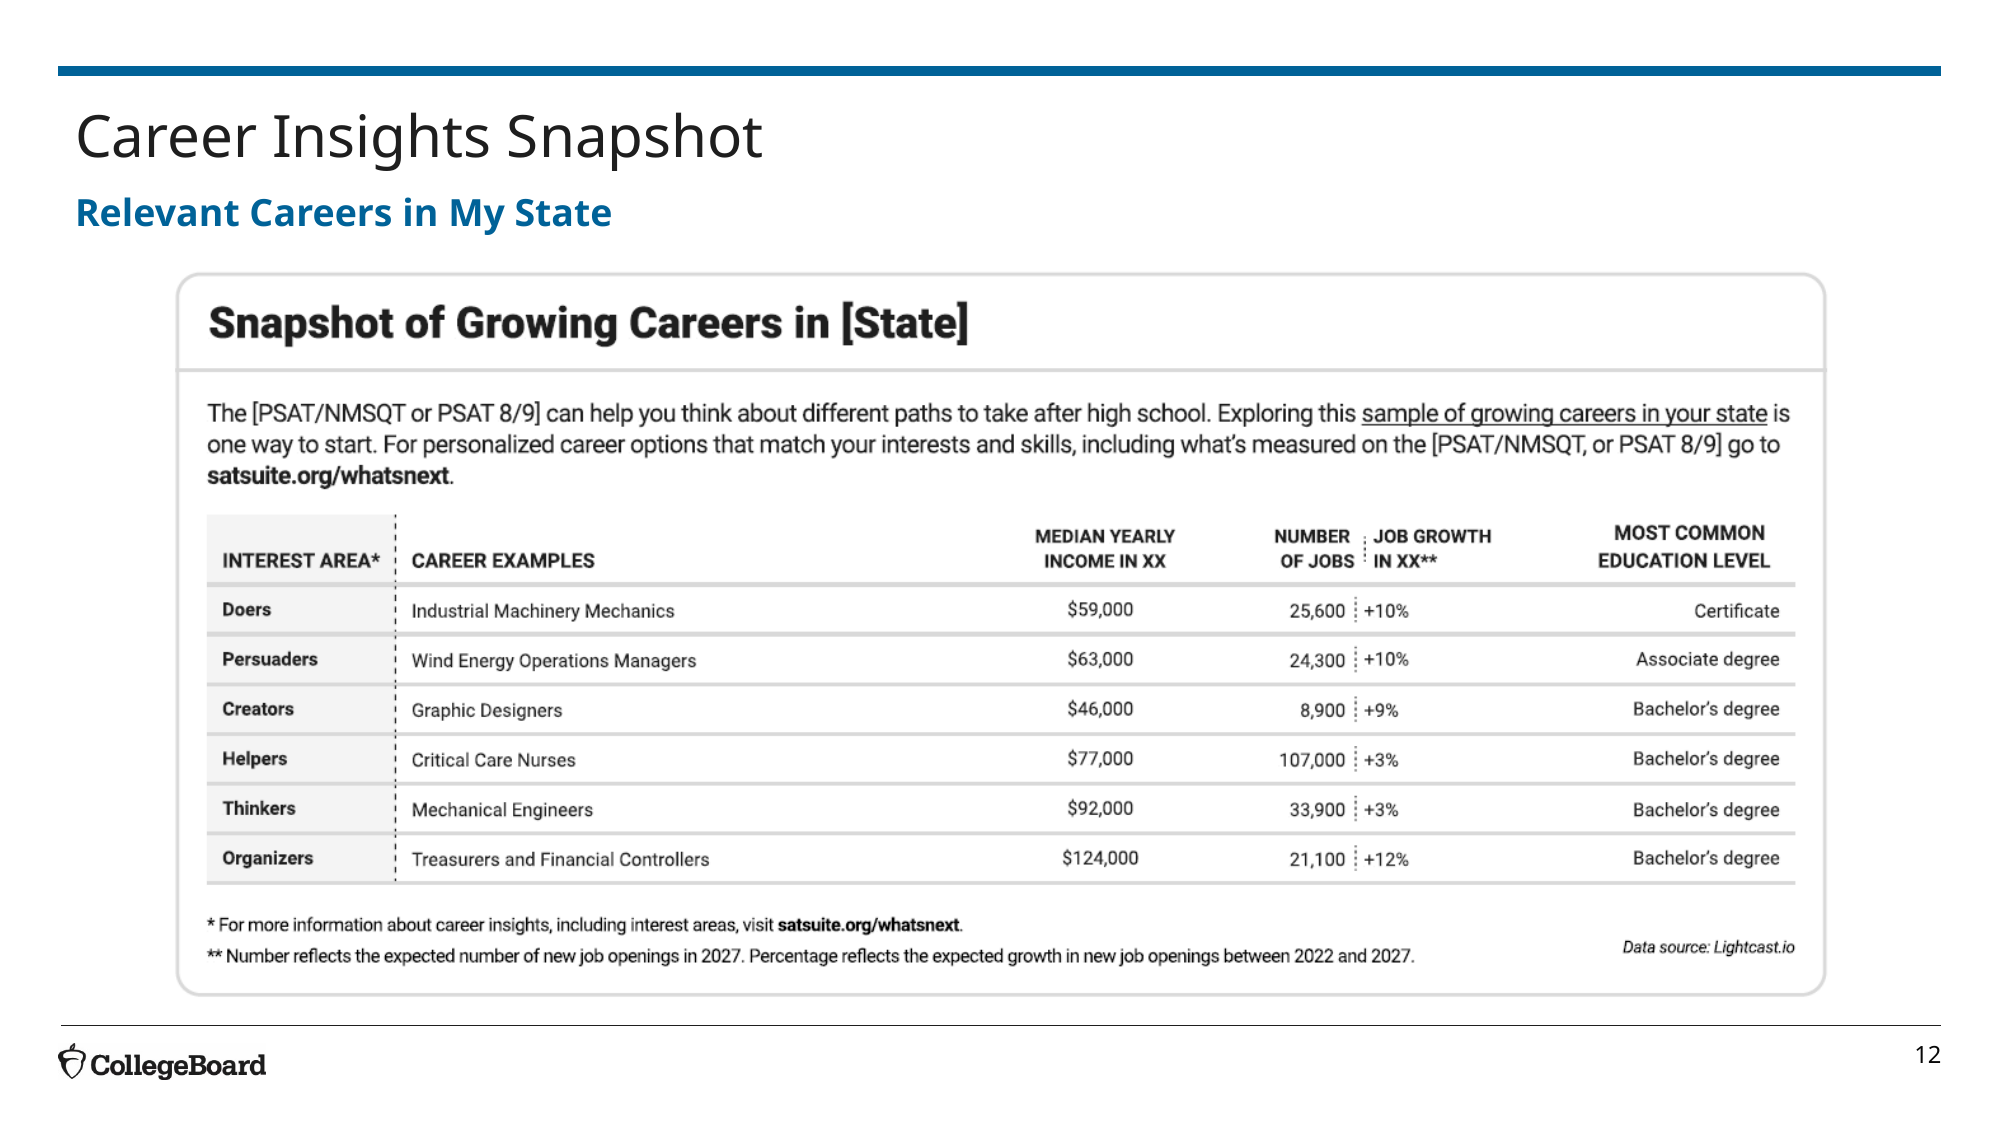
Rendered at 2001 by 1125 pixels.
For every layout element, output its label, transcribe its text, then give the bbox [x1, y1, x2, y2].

subtitle Relevant Careers in My State [75, 181, 1144, 270]
picture [58, 1043, 266, 1080]
picture [160, 264, 1840, 1011]
title Career Insights Snapshot [74, 98, 1956, 168]
